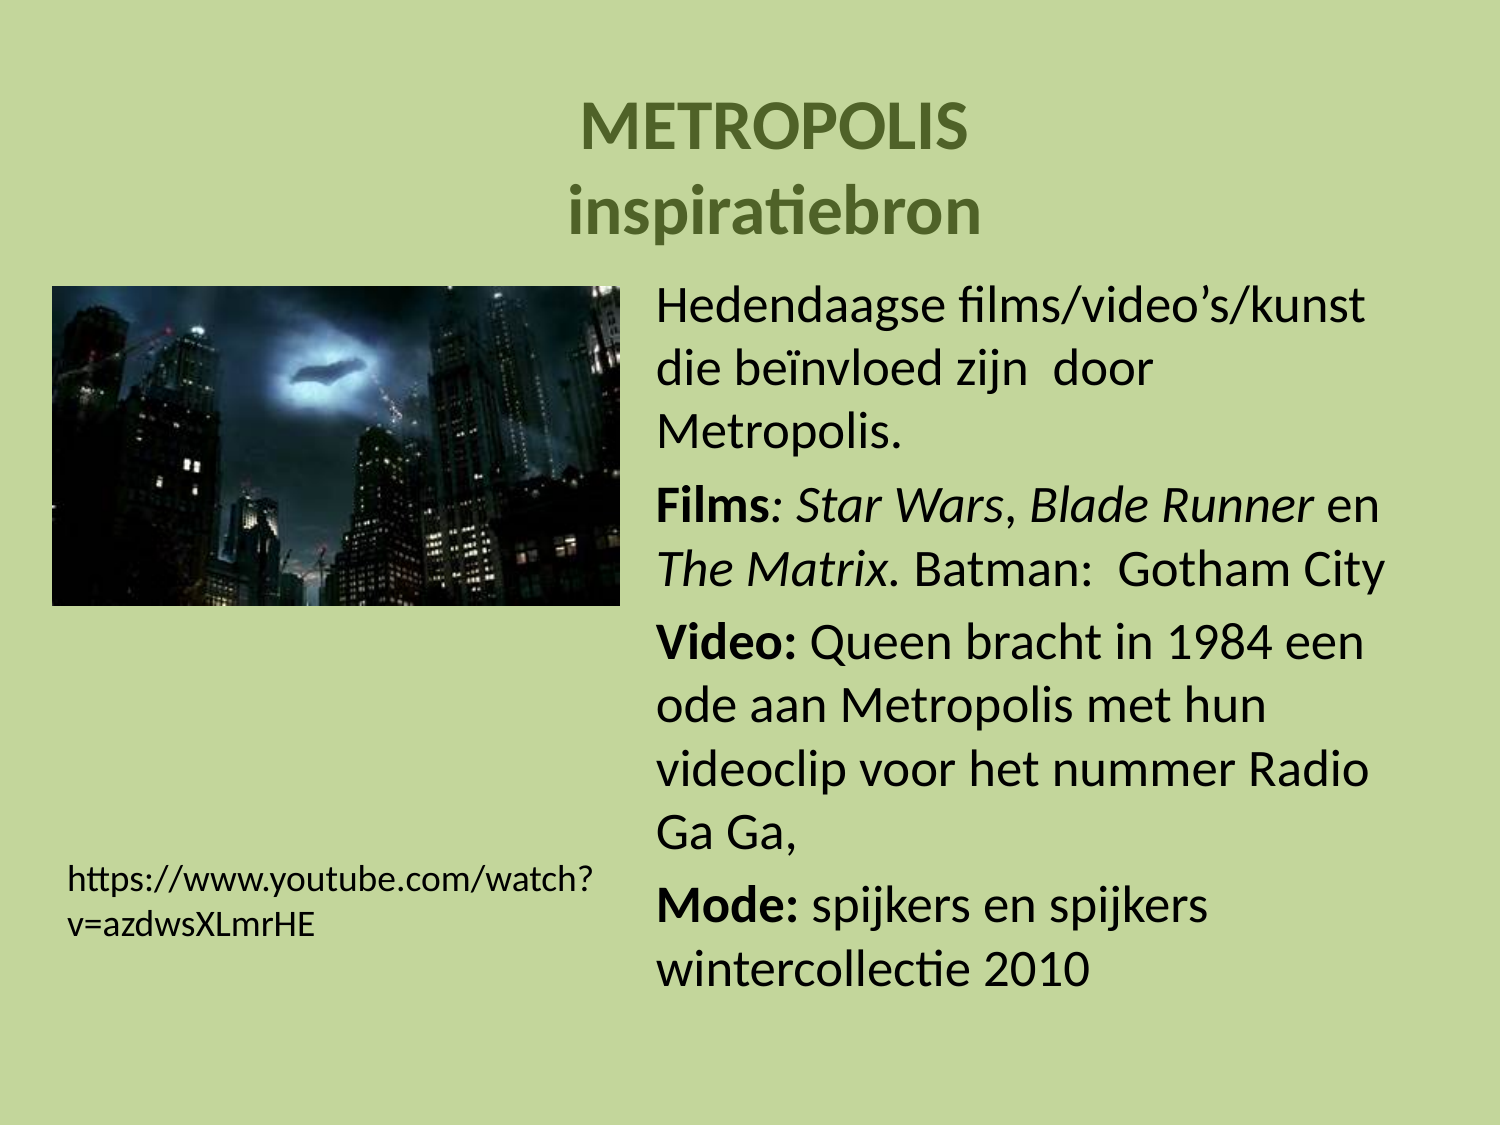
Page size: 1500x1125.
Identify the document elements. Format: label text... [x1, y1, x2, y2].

text_box METROPOLIS inspiratiebron [99, 70, 1450, 258]
text_box https://www.youtube.com/watch?v=azdwsXLmrHE [52, 846, 620, 952]
list Hedendaagse films/video’s/kunst die beïnvloed zijn door Metropolis. Films: Star Wars, Blade Runner en The Matrix. Batman: Gotham City Video: Queen bracht in 1984 een ode aan Metropolis met hun videoclip voor het nummer Radio Ga Ga, Mode: spijkers en spijkers wintercollectie 2010 [640, 262, 1425, 1005]
picture [52, 286, 620, 606]
